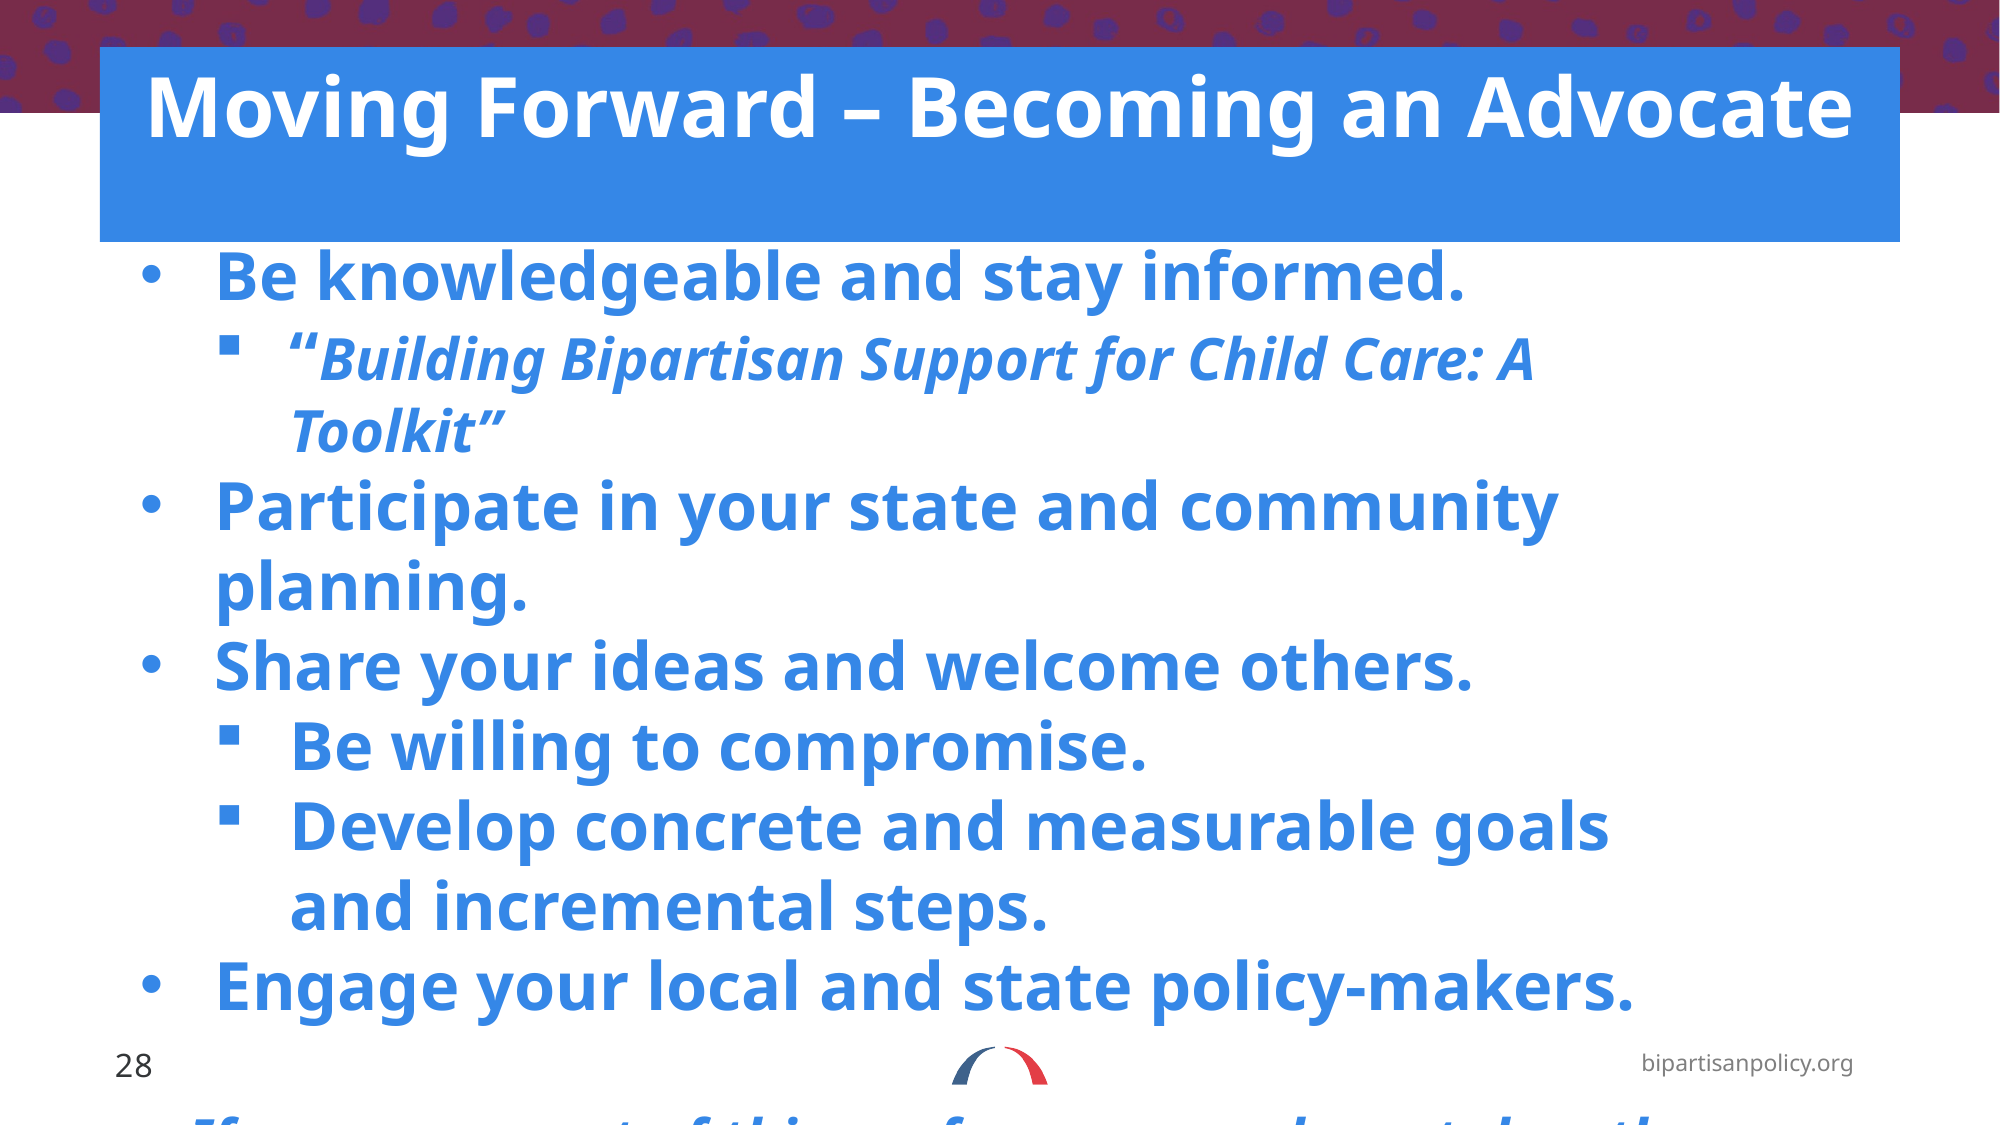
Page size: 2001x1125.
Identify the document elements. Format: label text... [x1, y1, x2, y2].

text_box [0, 0, 2000, 113]
footer bipartisanpolicy.org [1750, 1041, 1887, 1125]
text_box Be knowledgeable and stay informed. “Building Bipartisan Support for Child Care: A Toolkit” Participate in your state and community planning. Share your ideas and welcome others. Be willing to compromise. Develop concrete and measurable goals and incremental steps. Engage your local and state policy-makers. If you are a part of this conference, you have taken the first step. [137, 231, 1750, 1125]
slide_number 28 [110, 1035, 137, 1125]
title Moving Forward – Becoming an Advocate [99, 47, 1900, 242]
